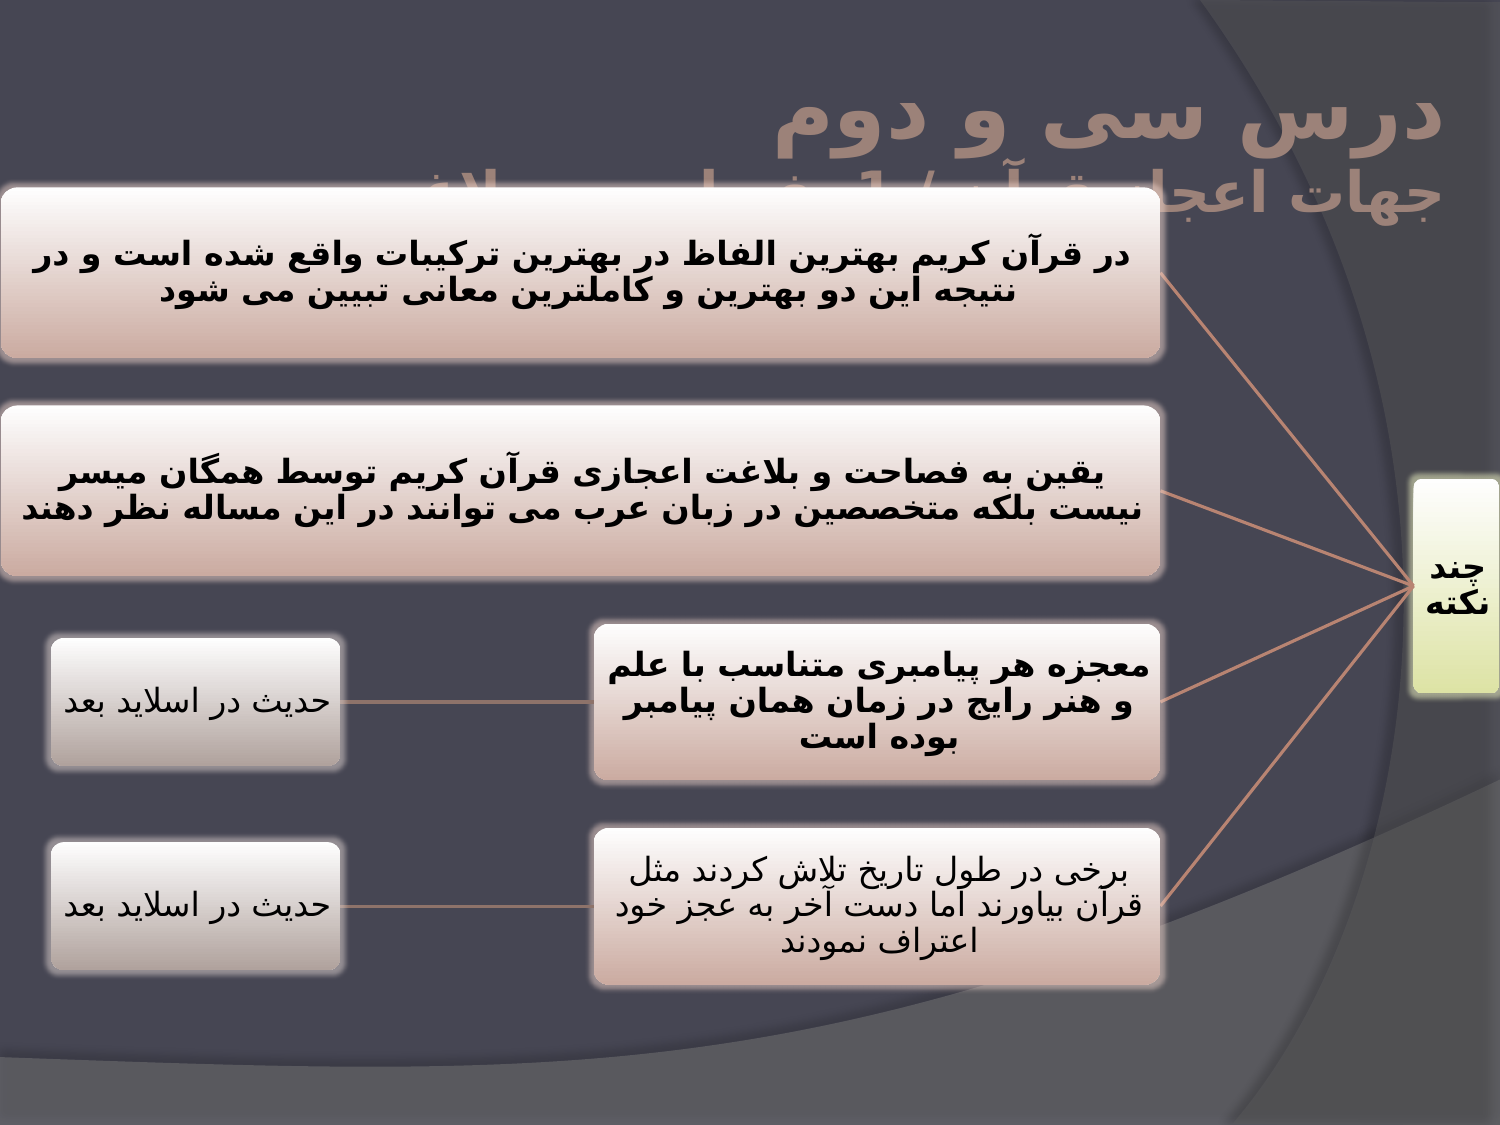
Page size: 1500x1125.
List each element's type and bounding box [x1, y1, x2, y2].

list [0, 46, 1500, 1125]
